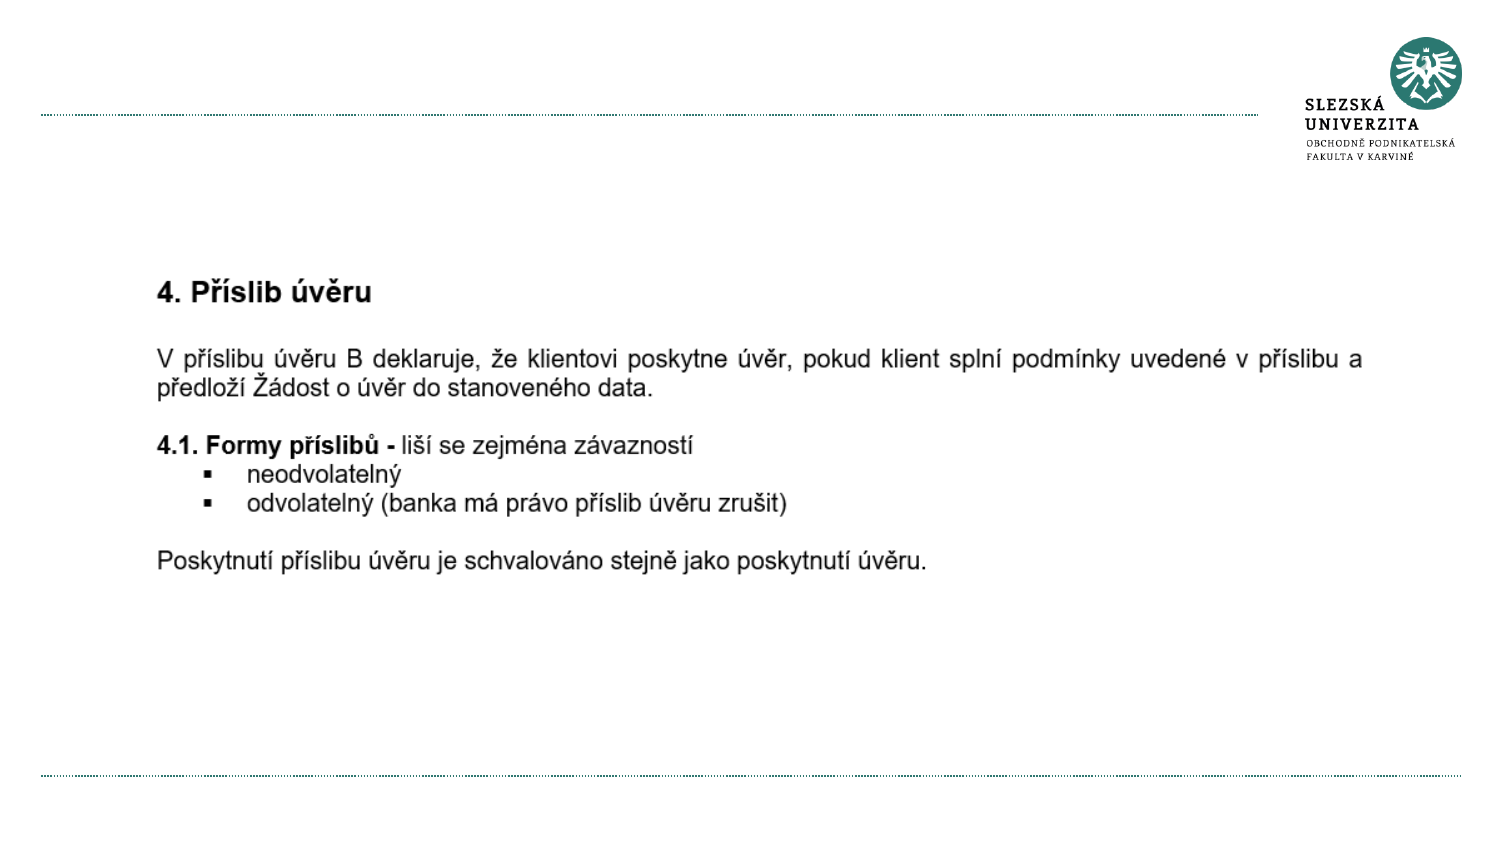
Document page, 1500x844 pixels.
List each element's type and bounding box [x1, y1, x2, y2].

picture [1305, 37, 1462, 160]
picture [127, 256, 1373, 588]
